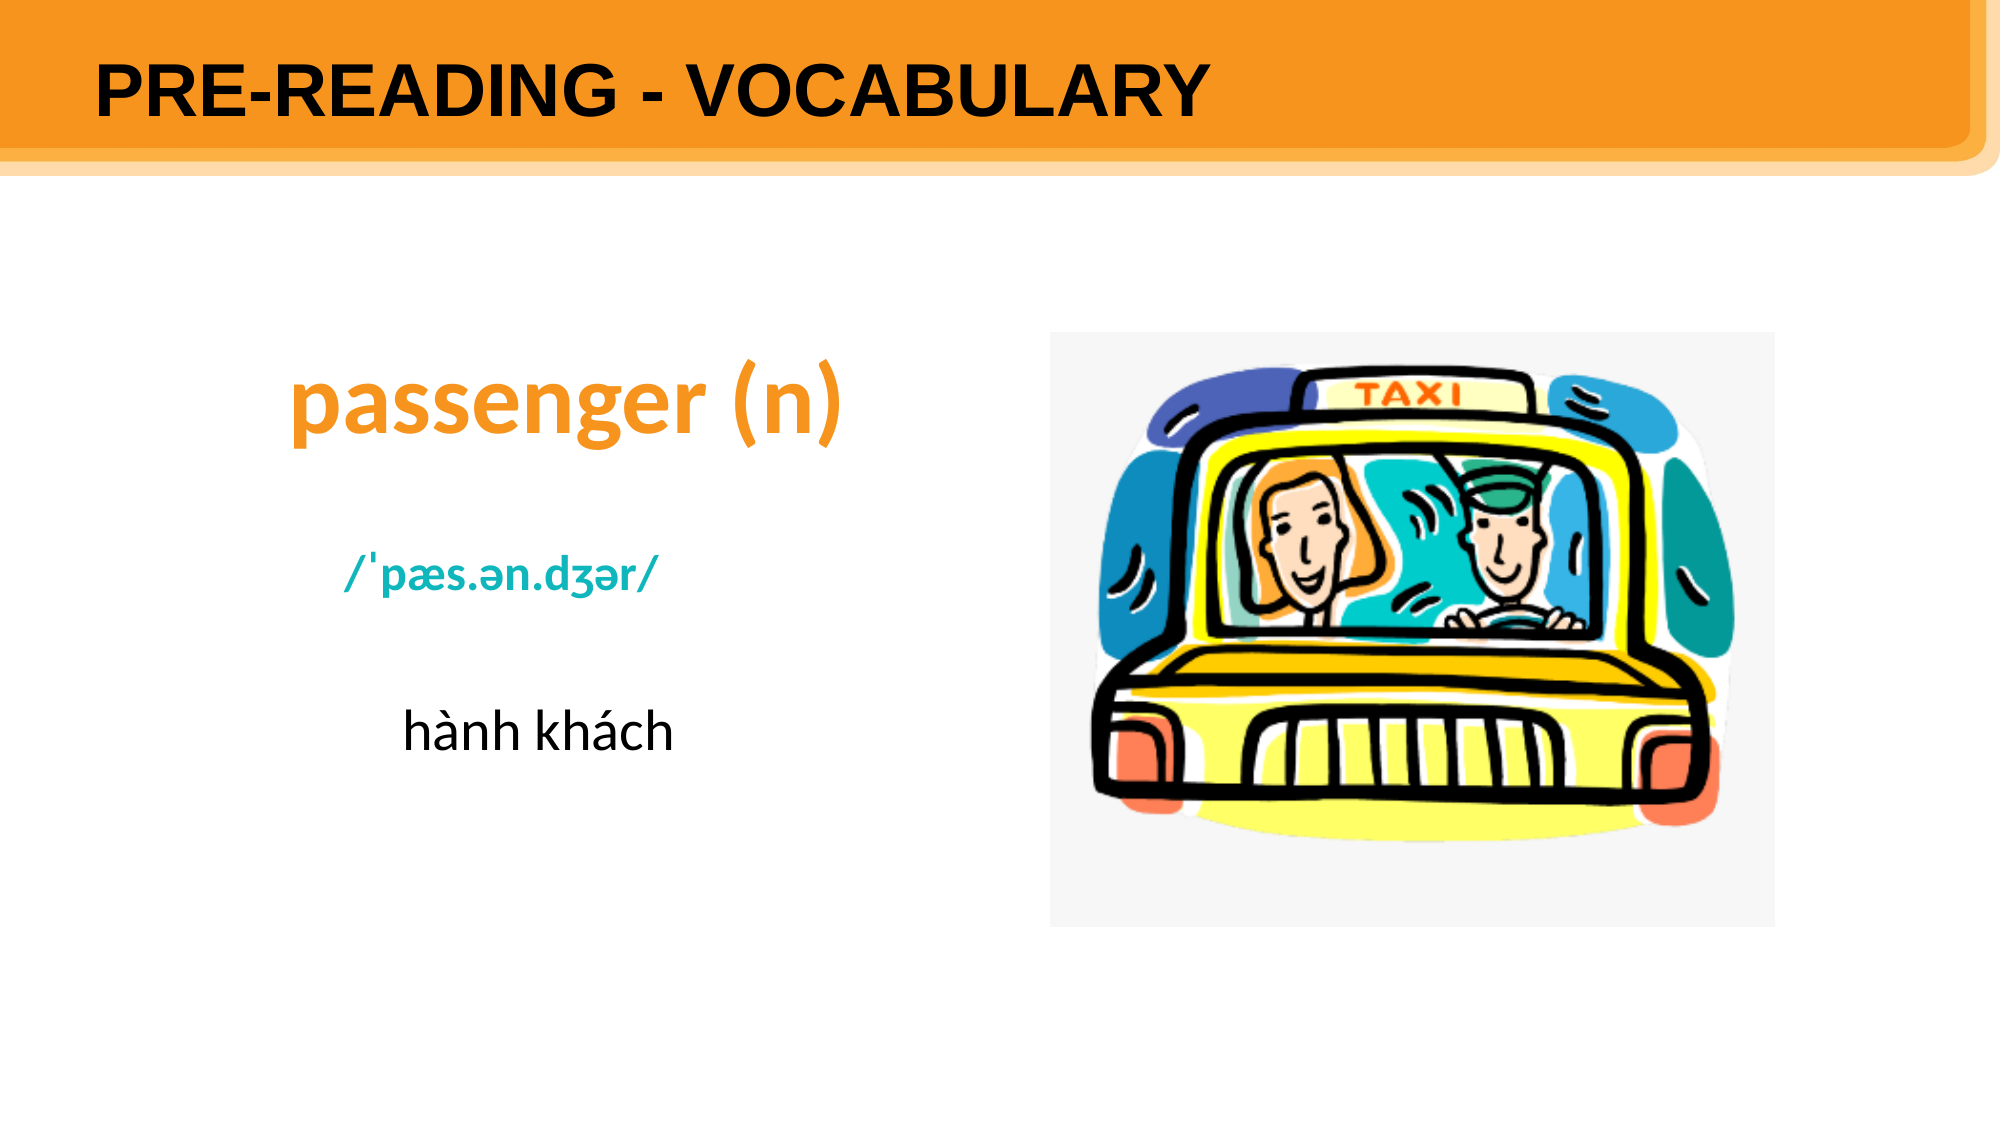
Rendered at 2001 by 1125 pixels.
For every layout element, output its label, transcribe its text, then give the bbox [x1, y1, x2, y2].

picture [1050, 332, 1775, 927]
text_box hành khách [106, 684, 972, 770]
text_box passenger (n) [150, 332, 1009, 441]
text_box /ˈpæs.ən.dʒər/ [329, 533, 674, 609]
picture [0, 0, 2000, 177]
